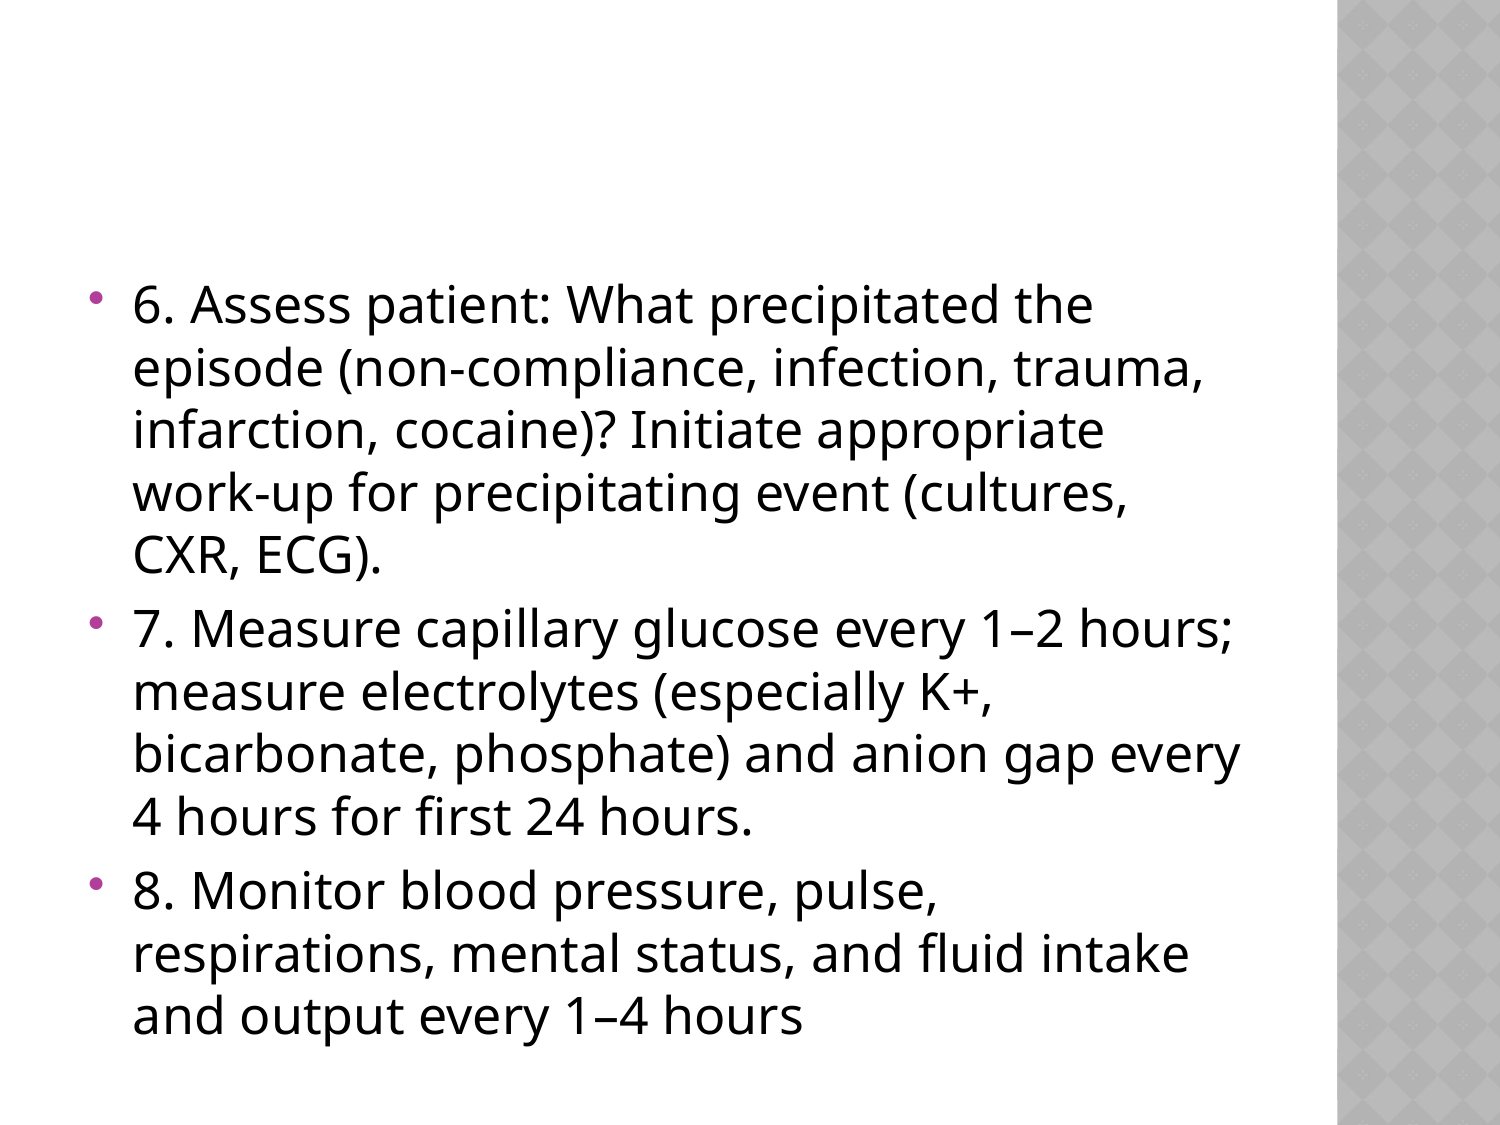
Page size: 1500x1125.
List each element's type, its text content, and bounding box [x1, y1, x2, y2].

list 6. Assess patient: What precipitated the episode (non-compliance, infection, trauma, infarction, cocaine)? Initiate appropriate work-up for precipitating event (cultures, CXR, ECG). 7. Measure capillary glucose every 1–2 hours; measure electrolytes (especially K+, bicarbonate, phosphate) and anion gap every 4 hours for first 24 hours. 8. Monitor blood pressure, pulse, respirations, mental status, and fluid intake and output every 1–4 hours [75, 264, 1263, 1059]
